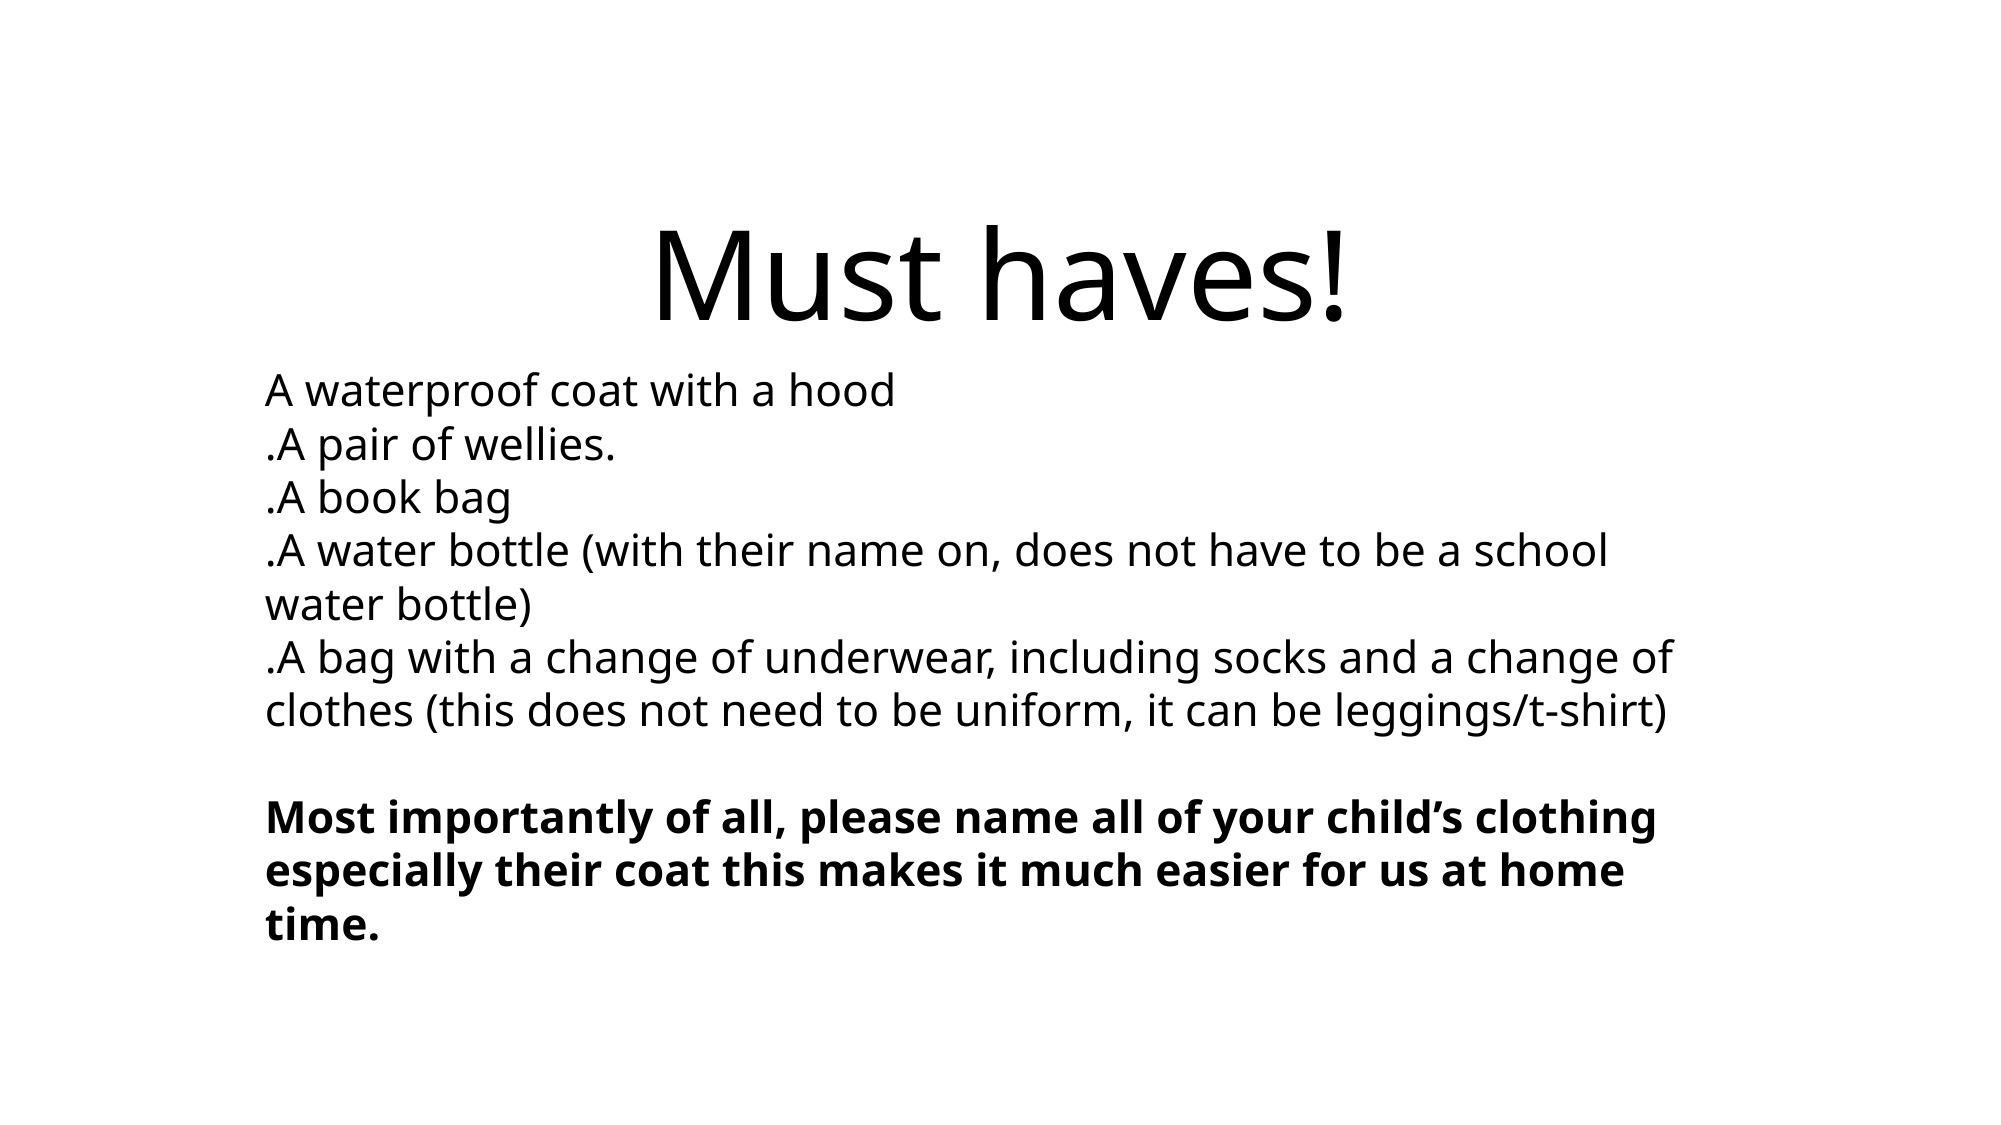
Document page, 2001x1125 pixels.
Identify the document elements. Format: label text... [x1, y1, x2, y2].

subtitle A waterproof coat with a hood .A pair of wellies. .A book bag .A water bottle (with their name on, does not have to be a school water bottle) .A bag with a change of underwear, including socks and a change of clothes (this does not need to be uniform, it can be leggings/t-shirt) Most importantly of all, please name all of your child’s clothing especially their coat this makes it much easier for us at home time. [249, 354, 1750, 957]
title Must haves! [249, 184, 1750, 354]
